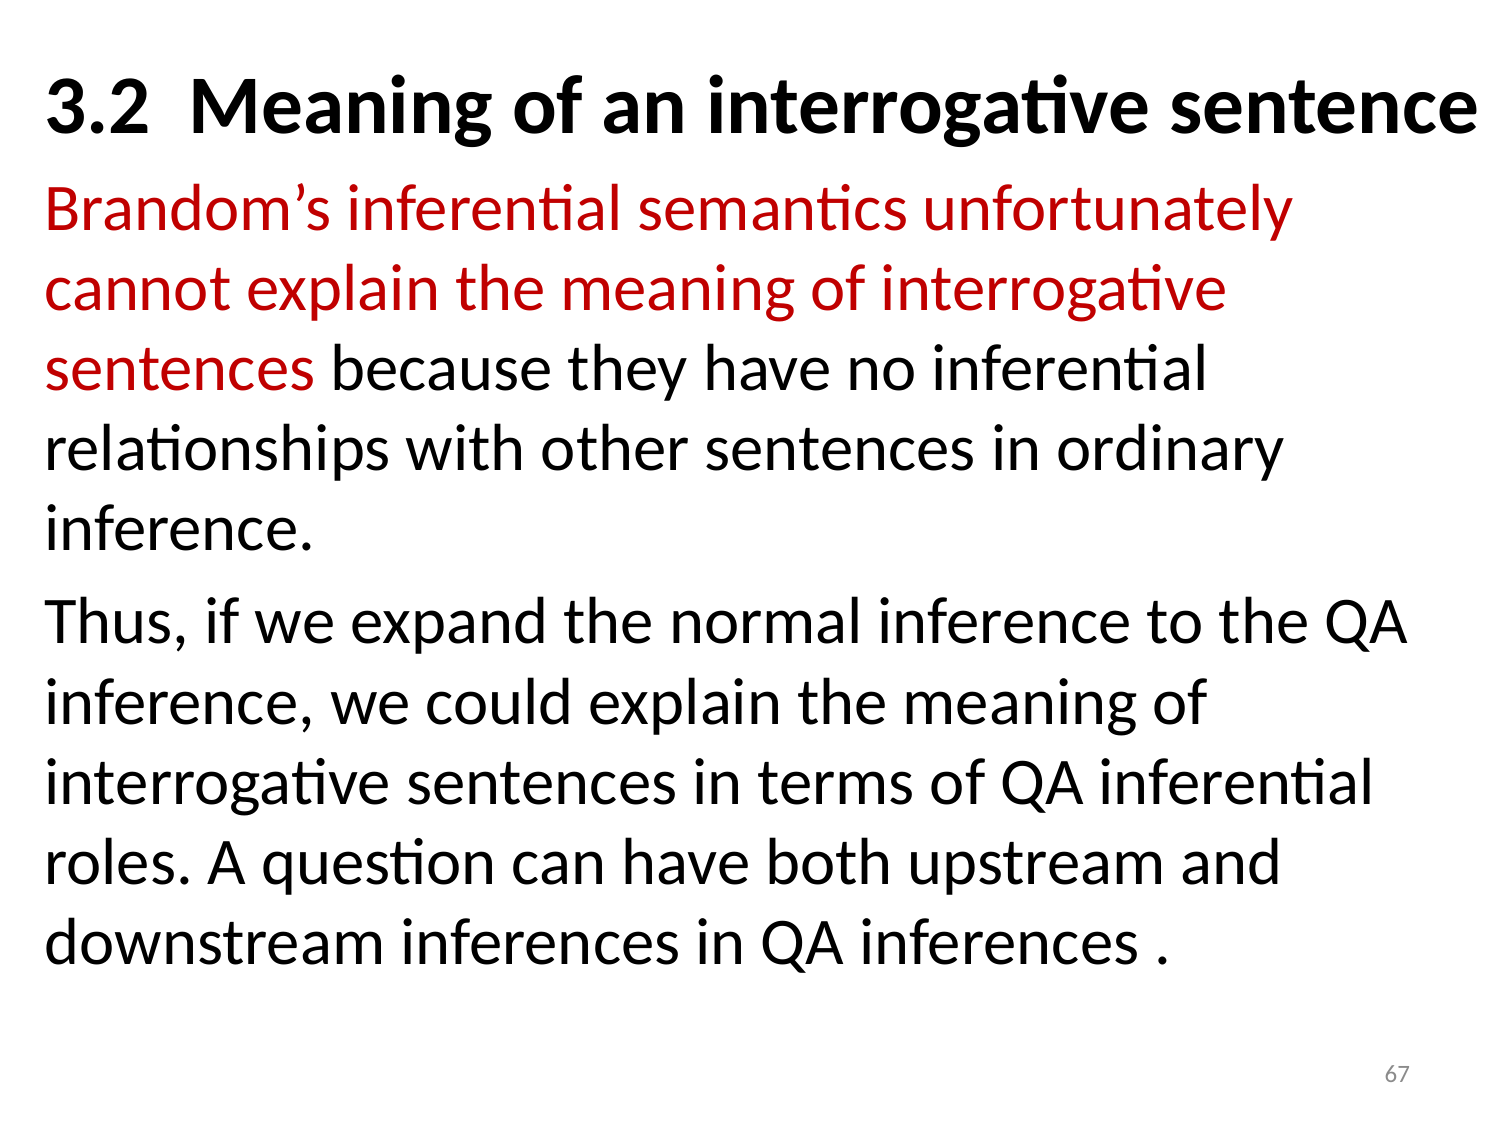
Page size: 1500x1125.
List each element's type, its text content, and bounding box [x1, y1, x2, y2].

list 3.2 Meaning of an interrogative sentence Brandom’s inferential semantics unfortunately cannot explain the meaning of interrogative sentences because they have no inferential relationships with other sentences in ordinary inference. Thus, if we expand the normal inference to the QA inference, we could explain the meaning of interrogative sentences in terms of QA inferential roles. A question can have both upstream and downstream inferences in QA inferences . [29, 42, 1500, 1106]
slide_number 67 [1074, 1042, 1425, 1103]
